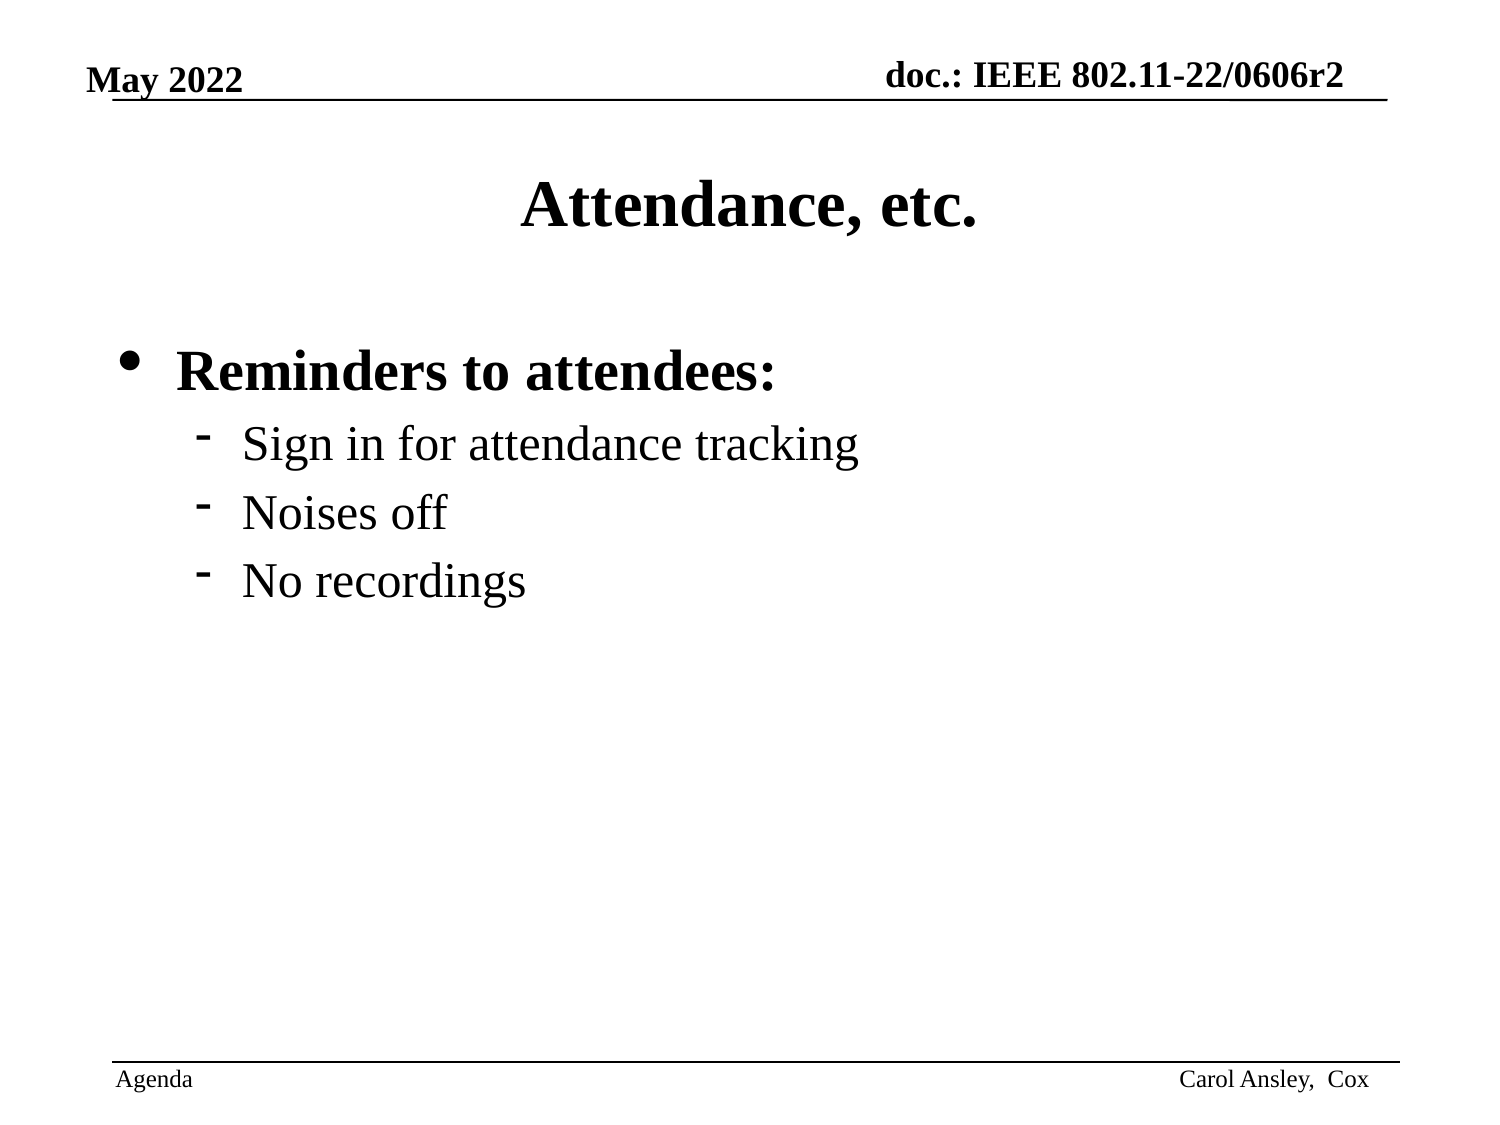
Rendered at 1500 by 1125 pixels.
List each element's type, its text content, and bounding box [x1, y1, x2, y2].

text_box Reminders to attendees: Sign in for attendance tracking Noises off No recordings [112, 324, 1388, 615]
text_box Attendance, etc. [112, 152, 1388, 248]
